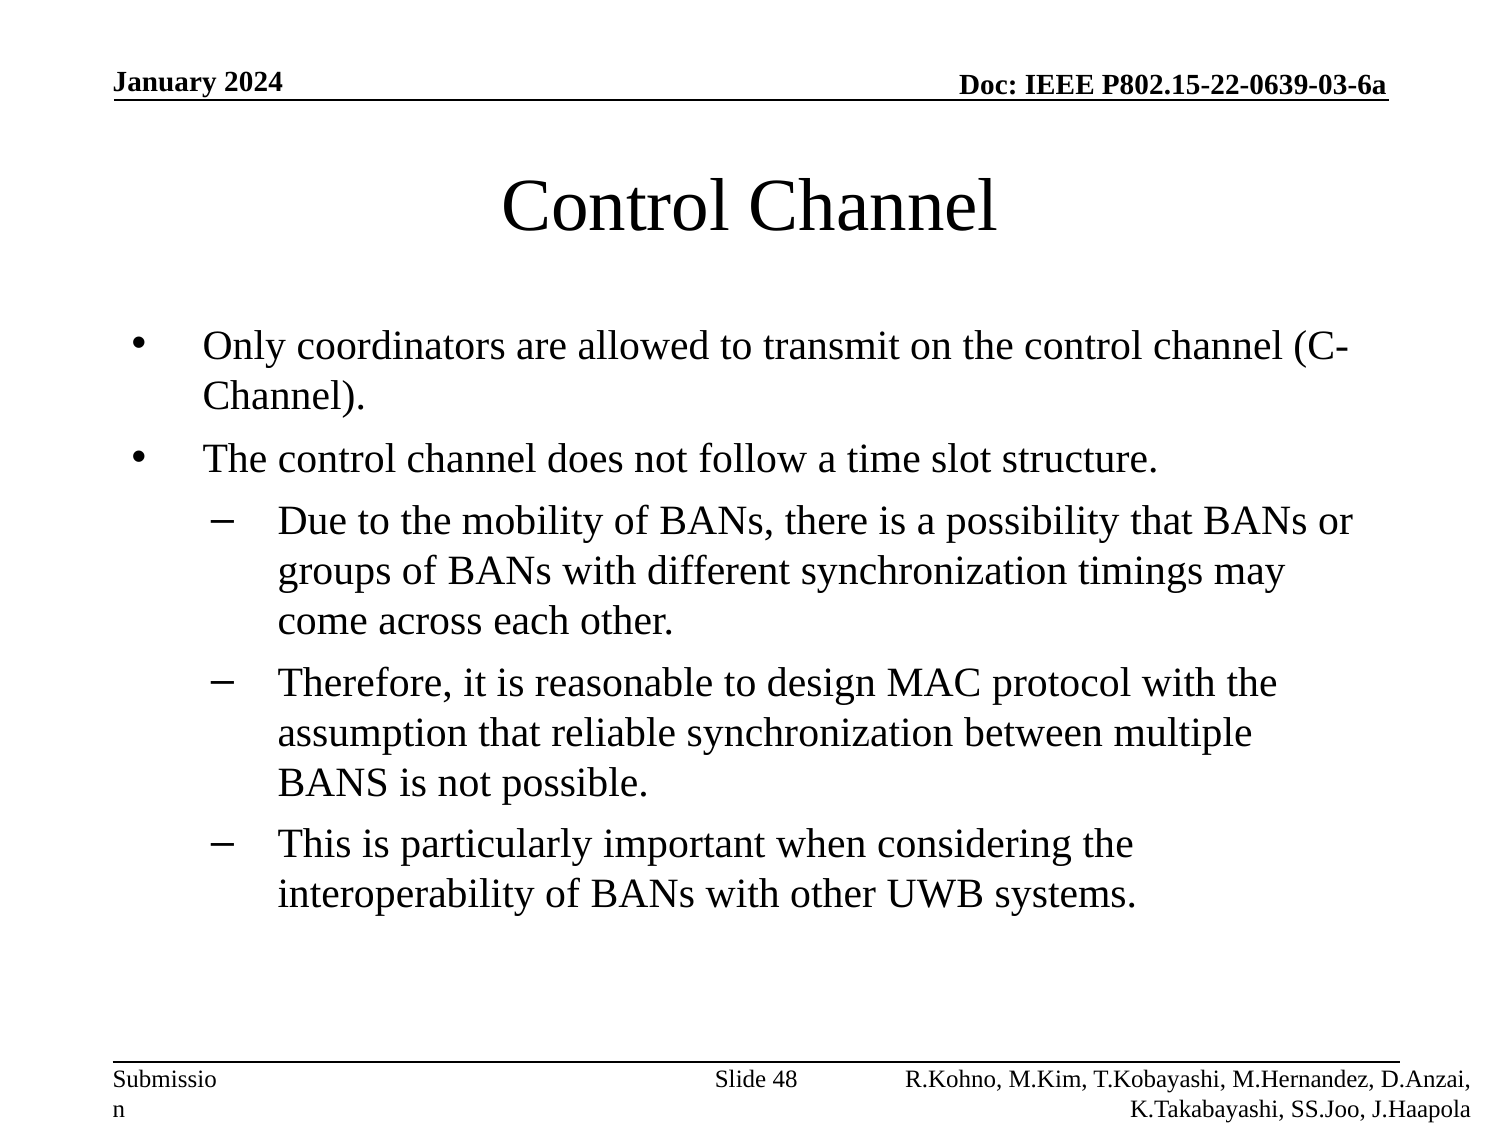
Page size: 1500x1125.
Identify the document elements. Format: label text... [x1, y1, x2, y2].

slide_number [112, 62, 375, 98]
footer R.Kohno, M.Kim, T.Kobayashi, M.Hernandez, D.Anzai, K.Takabayashi, SS.Joo, J.Haapola [819, 1062, 1472, 1109]
title Control Channel [112, 112, 1388, 288]
list Only coordinators are allowed to transmit on the control channel (C-Channel). The control channel does not follow a time slot structure. Due to the mobility of BANs, there is a possibility that BANs or groups of BANs with different synchronization timings may come across each other. Therefore, it is reasonable to design MAC protocol with the assumption that reliable synchronization between multiple BANS is not possible. This is particularly important when considering the interoperability of BANs with other UWB systems. [112, 302, 1388, 1035]
slide_number Slide 48 [712, 1062, 801, 1093]
